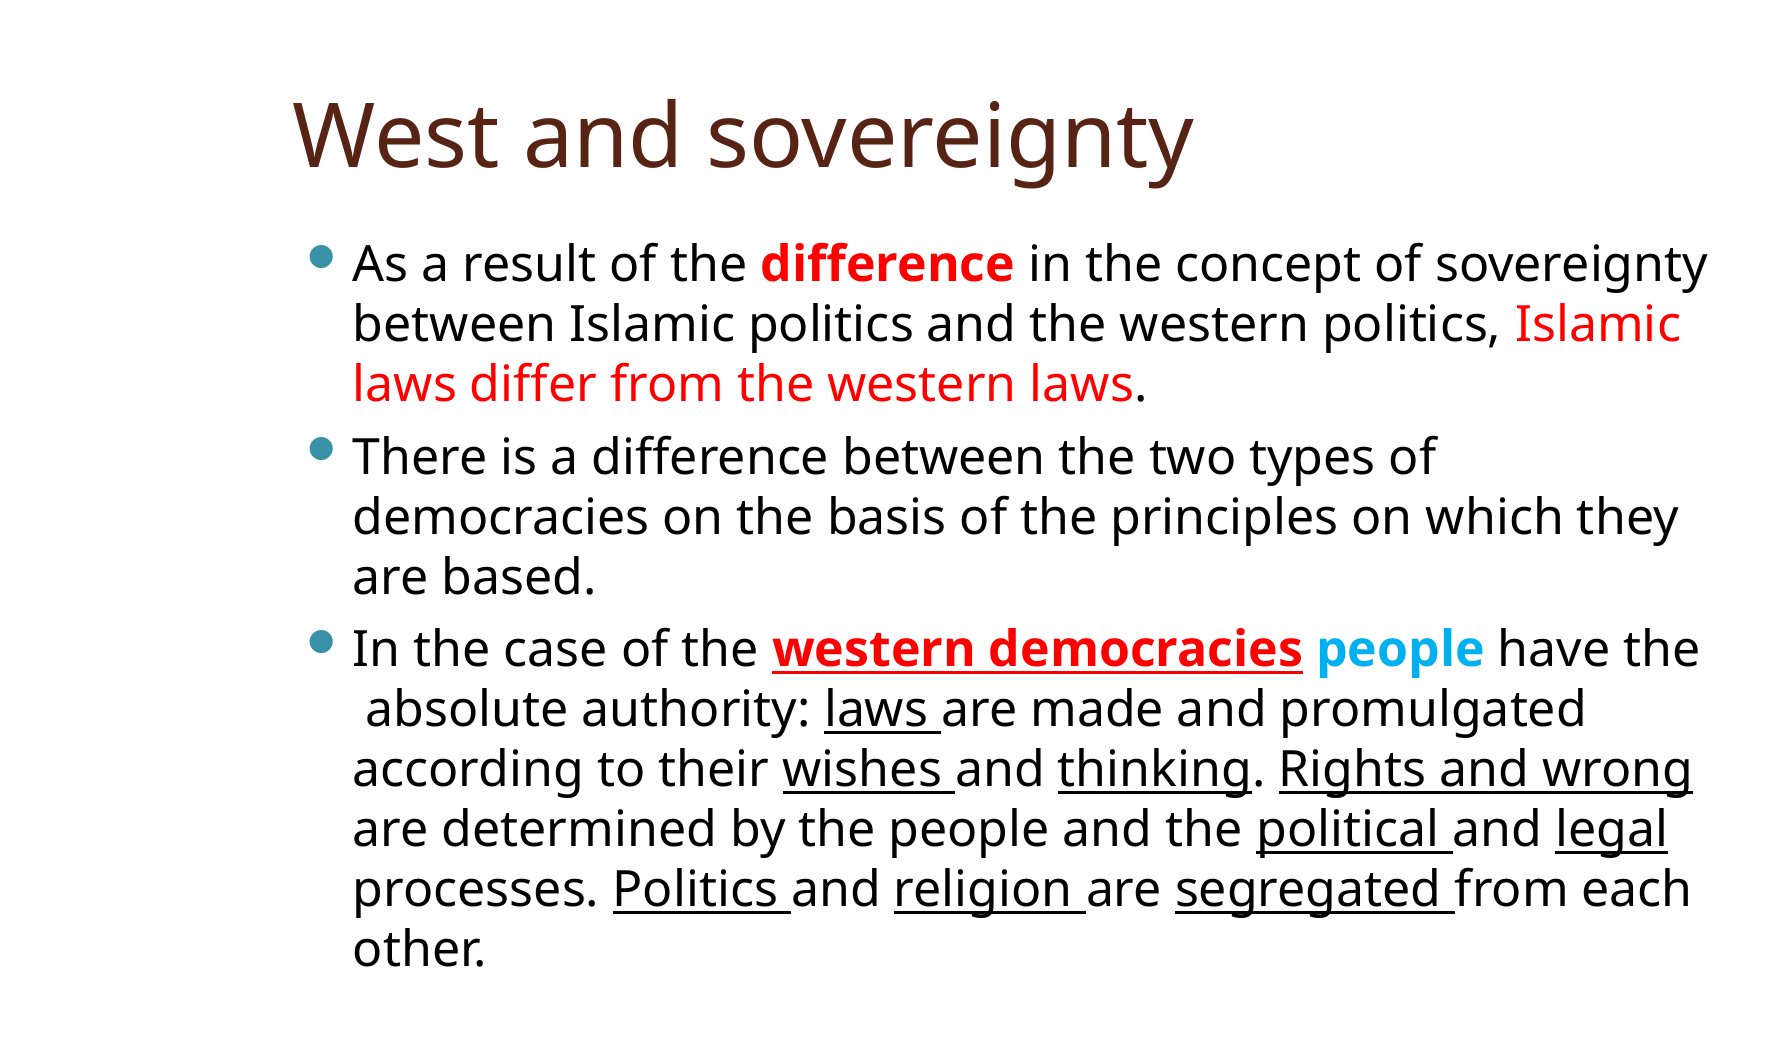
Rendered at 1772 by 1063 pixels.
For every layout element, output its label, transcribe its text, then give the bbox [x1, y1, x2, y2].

list As a result of the difference in the concept of sovereignty between Islamic politics and the western politics, Islamic laws differ from the western laws. There is a difference between the two types of democracies on the basis of the principles on which they are based. In the case of the western democracies people have the absolute authority: laws are made and promulgated according to their wishes and thinking. Rights and wrong are determined by the people and the political and legal processes. Politics and religion are segregated from each other. [278, 224, 1732, 969]
title West and sovereignty [278, 42, 1732, 220]
